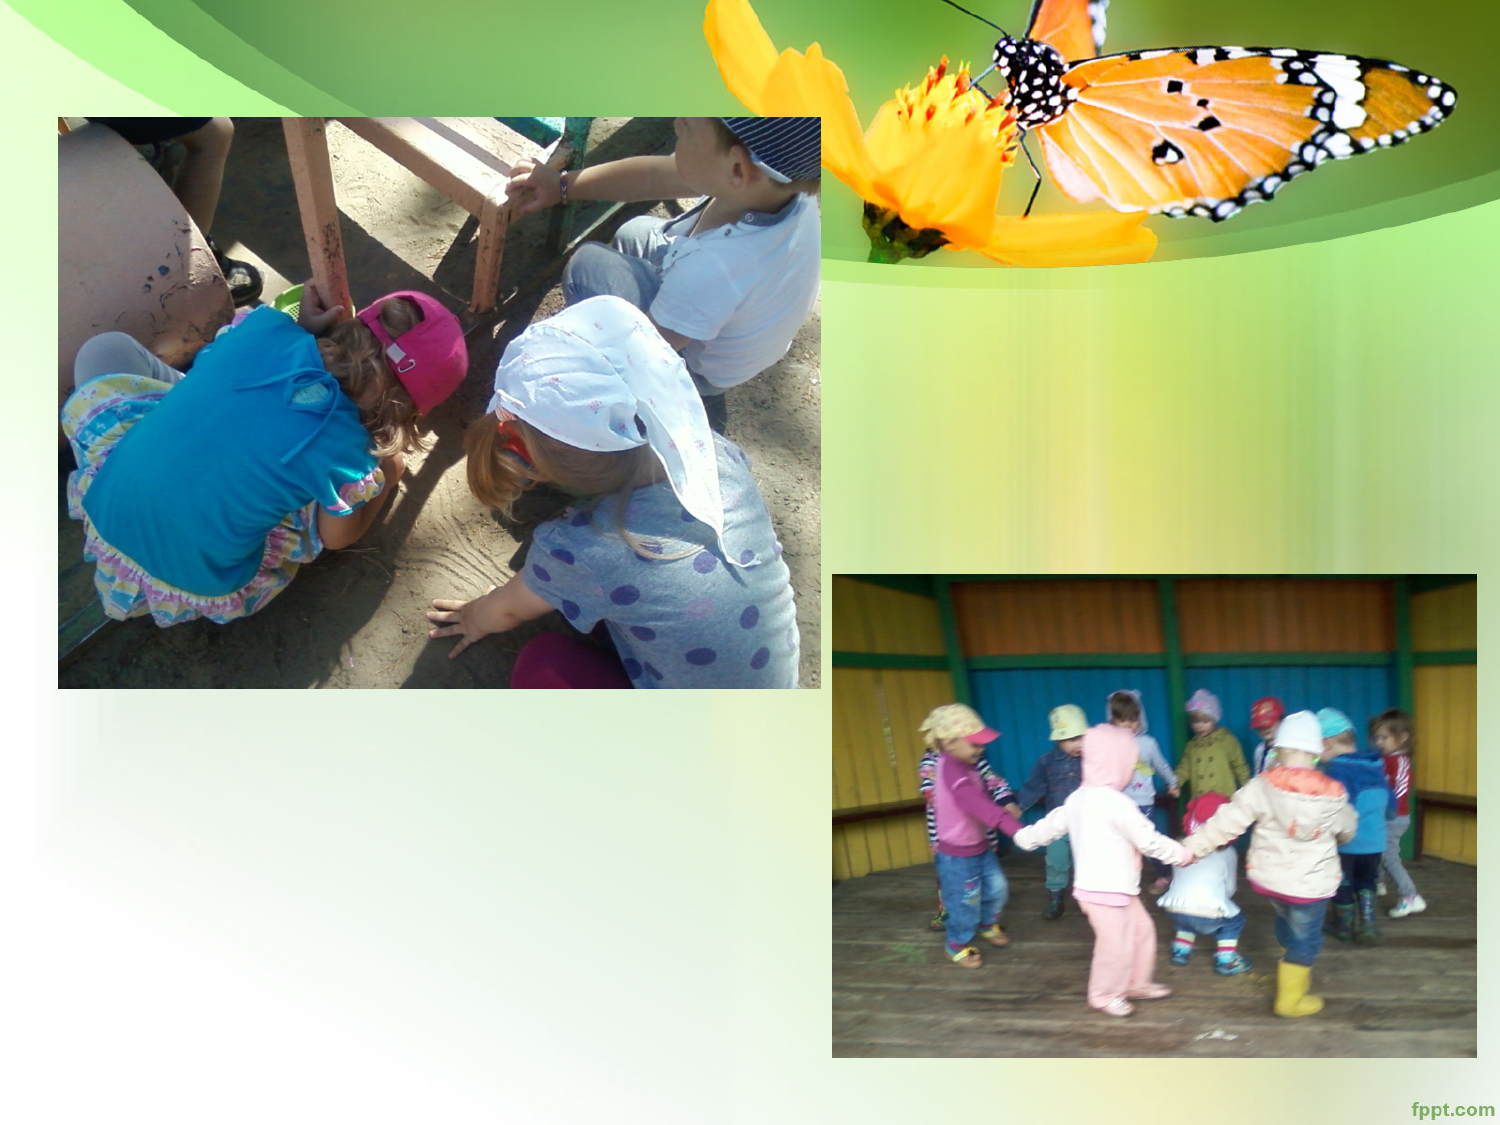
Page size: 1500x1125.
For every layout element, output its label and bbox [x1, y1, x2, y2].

list [58, 116, 821, 689]
picture [0, 0, 1500, 1125]
